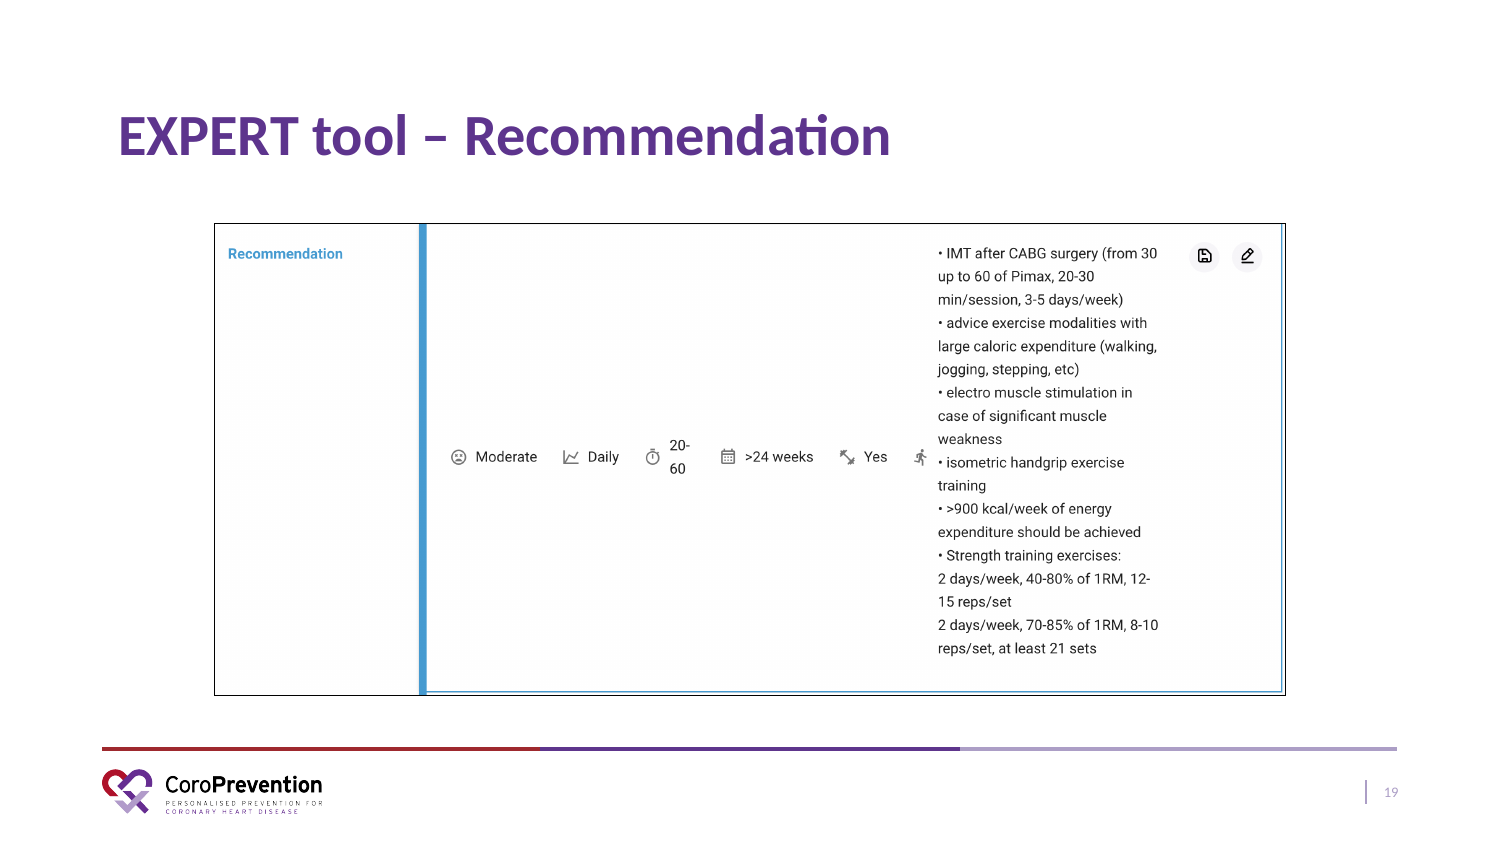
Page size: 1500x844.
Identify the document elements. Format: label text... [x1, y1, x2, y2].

picture [102, 769, 322, 814]
picture [214, 223, 1286, 697]
title EXPERT tool – Recommendation [103, 65, 1397, 208]
slide_number 19 [1357, 768, 1414, 814]
